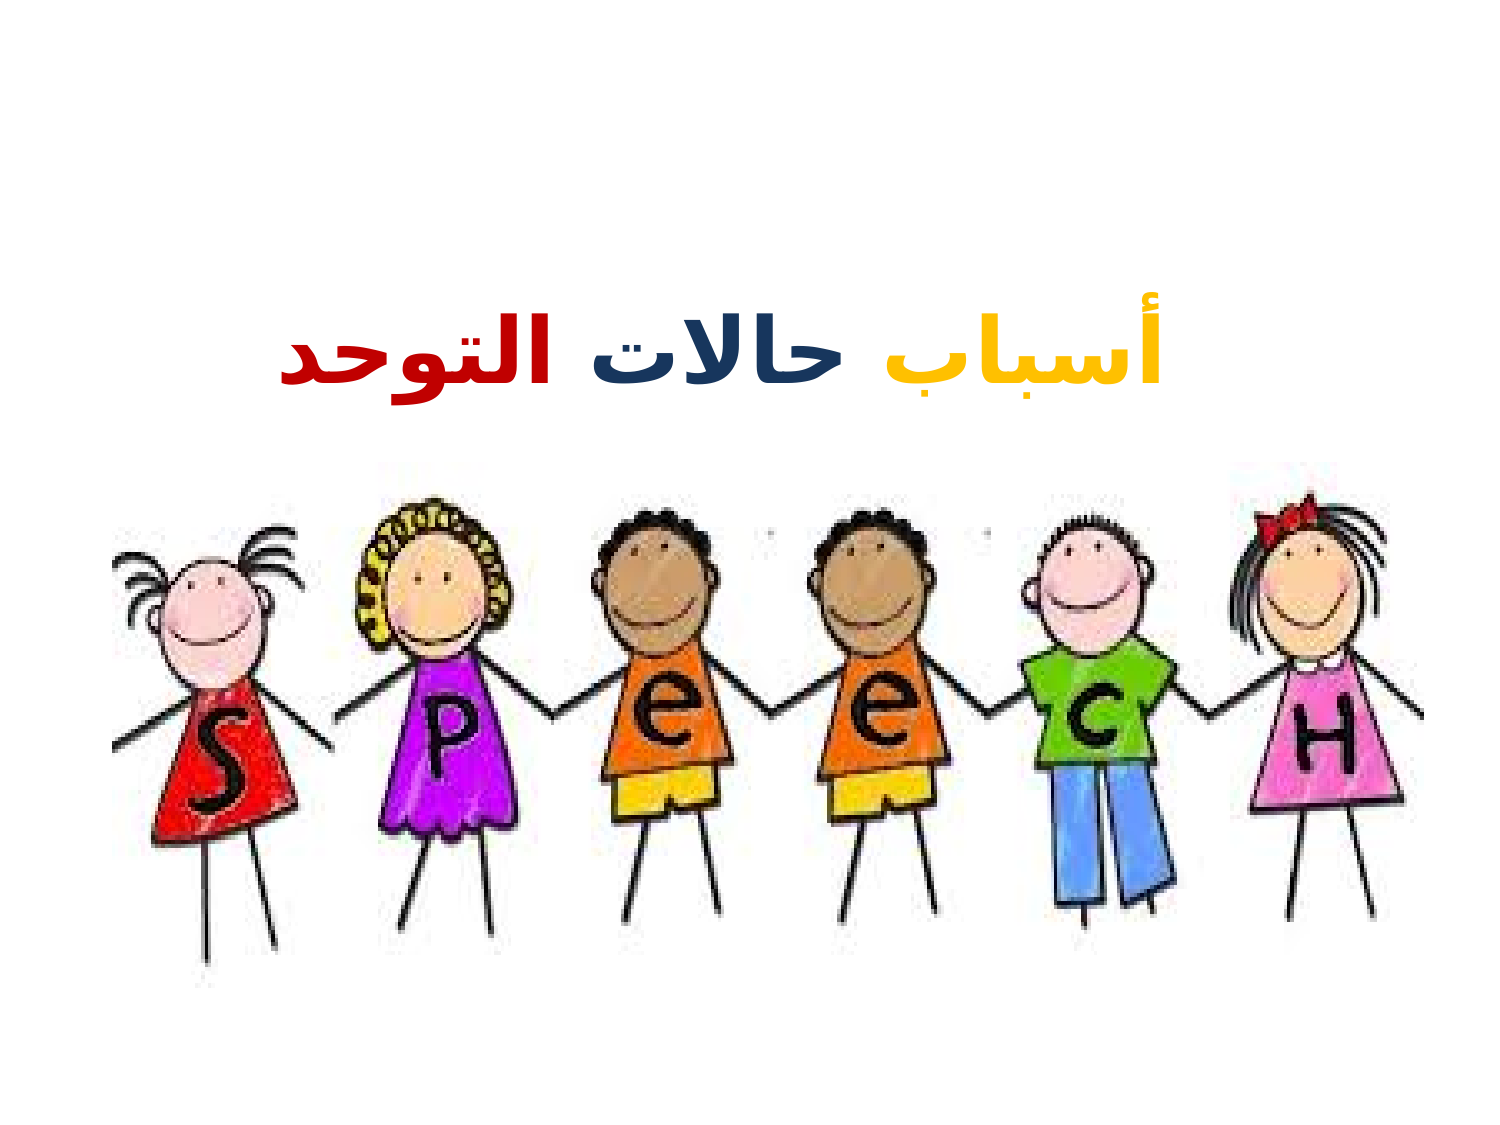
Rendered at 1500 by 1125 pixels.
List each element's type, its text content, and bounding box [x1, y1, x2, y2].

picture [111, 462, 1424, 988]
title أسباب حالات التوحد [84, 226, 1360, 468]
